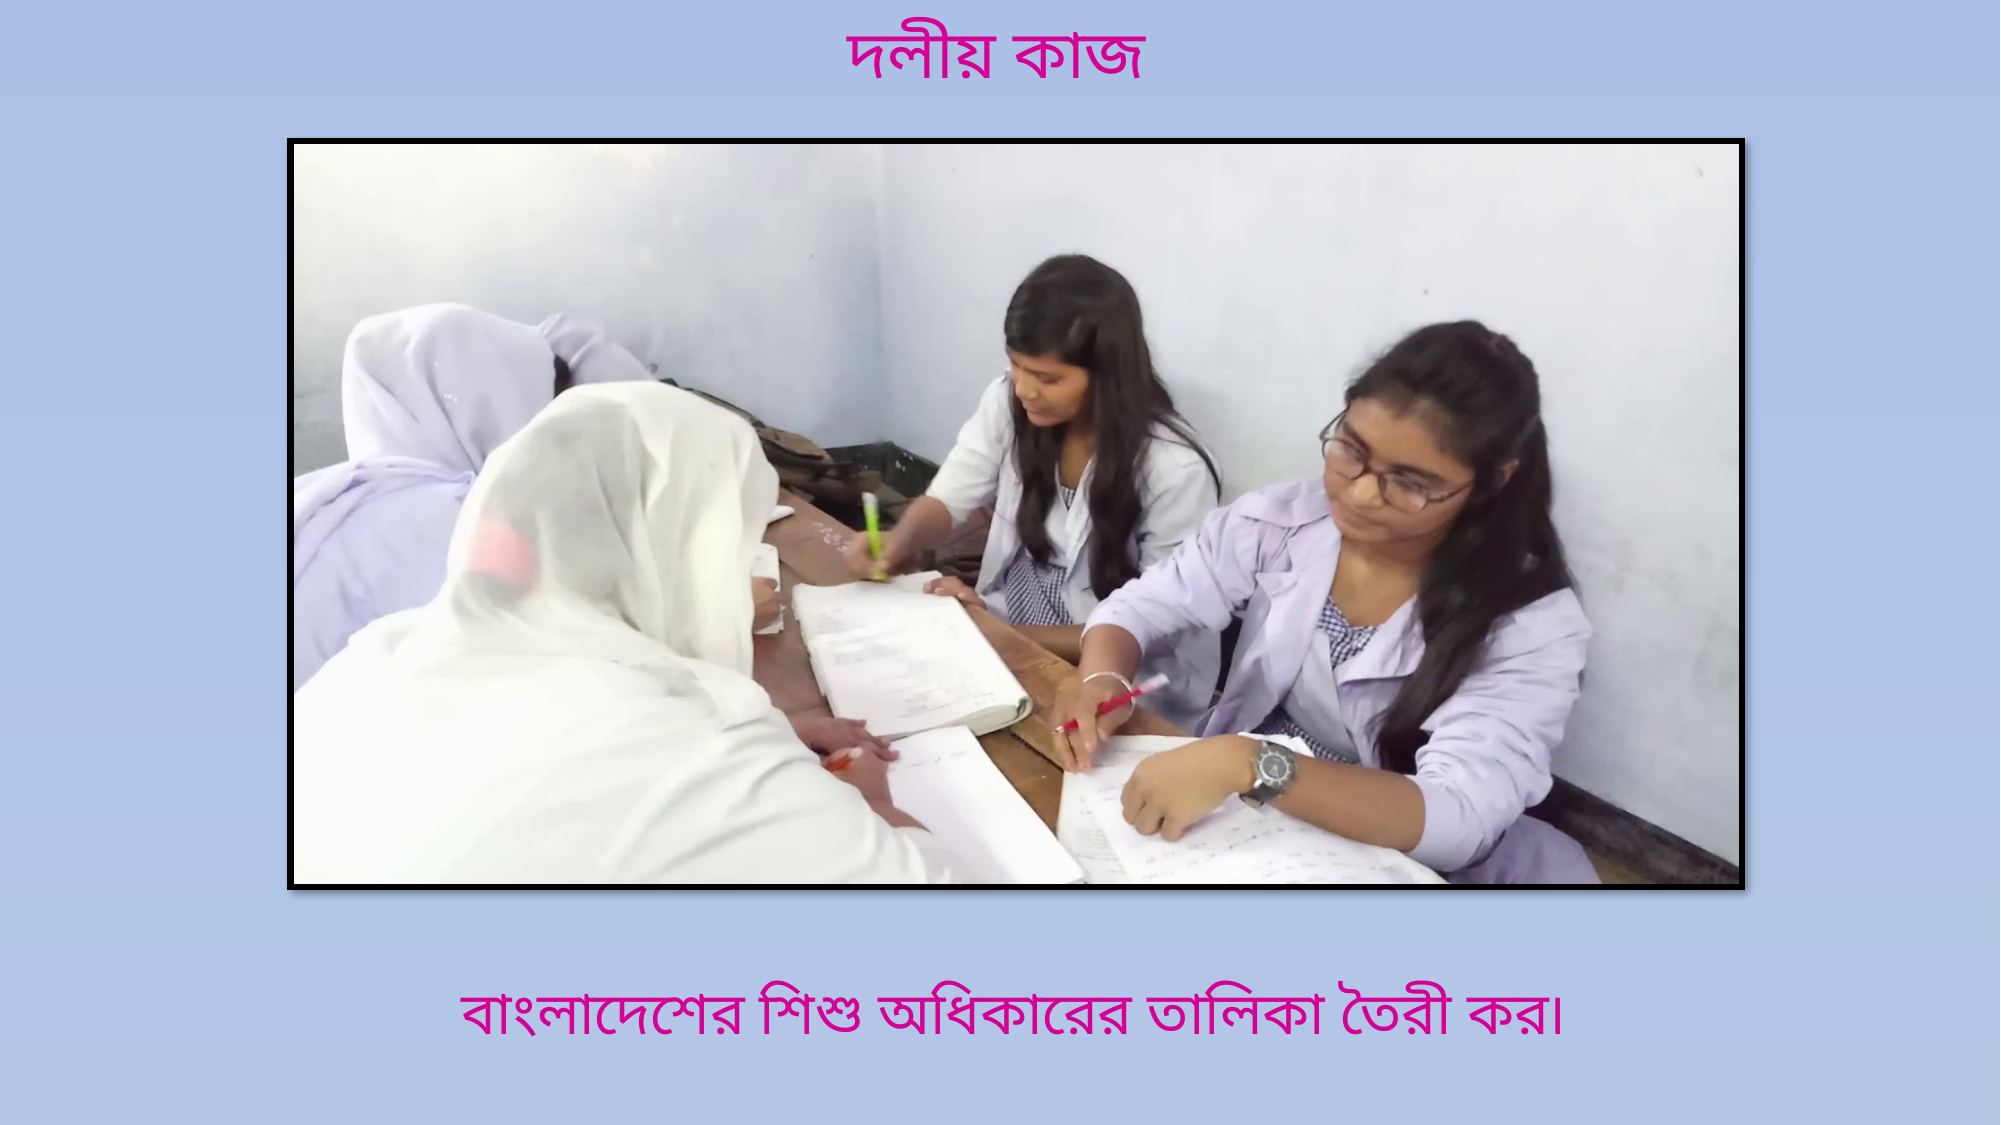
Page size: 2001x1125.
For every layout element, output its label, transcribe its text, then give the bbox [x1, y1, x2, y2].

picture [293, 144, 1739, 884]
text_box বাংলাদেশের শিশু অধিকারের তালিকা তৈরী কর৷ [446, 968, 1613, 1054]
text_box দলীয় কাজ [832, 4, 1174, 100]
